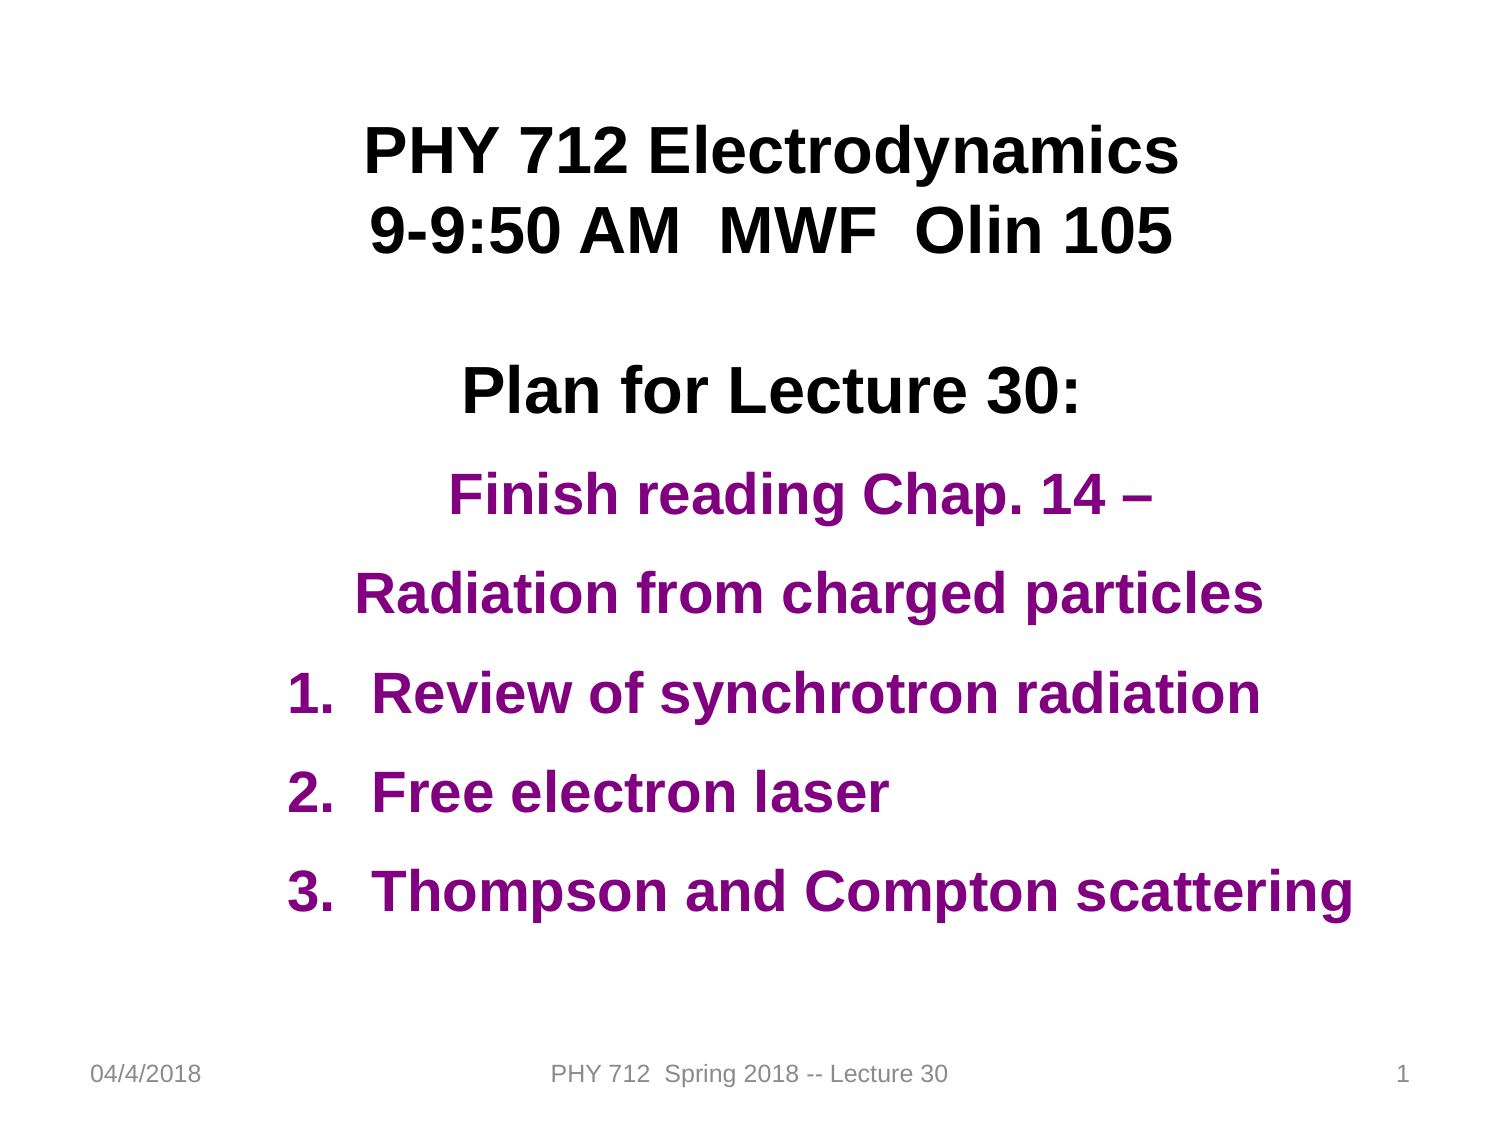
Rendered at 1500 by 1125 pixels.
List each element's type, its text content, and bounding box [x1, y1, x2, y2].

text_box PHY 712 Electrodynamics 9-9:50 AM MWF Olin 105 Plan for Lecture 30: Finish reading Chap. 14 – Radiation from charged particles Review of synchrotron radiation Free electron laser Thompson and Compton scattering [47, 99, 1498, 931]
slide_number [75, 1042, 425, 1103]
slide_number 1 [1074, 1042, 1425, 1103]
footer PHY 712 Spring 2018 -- Lecture 30 [512, 1042, 988, 1103]
